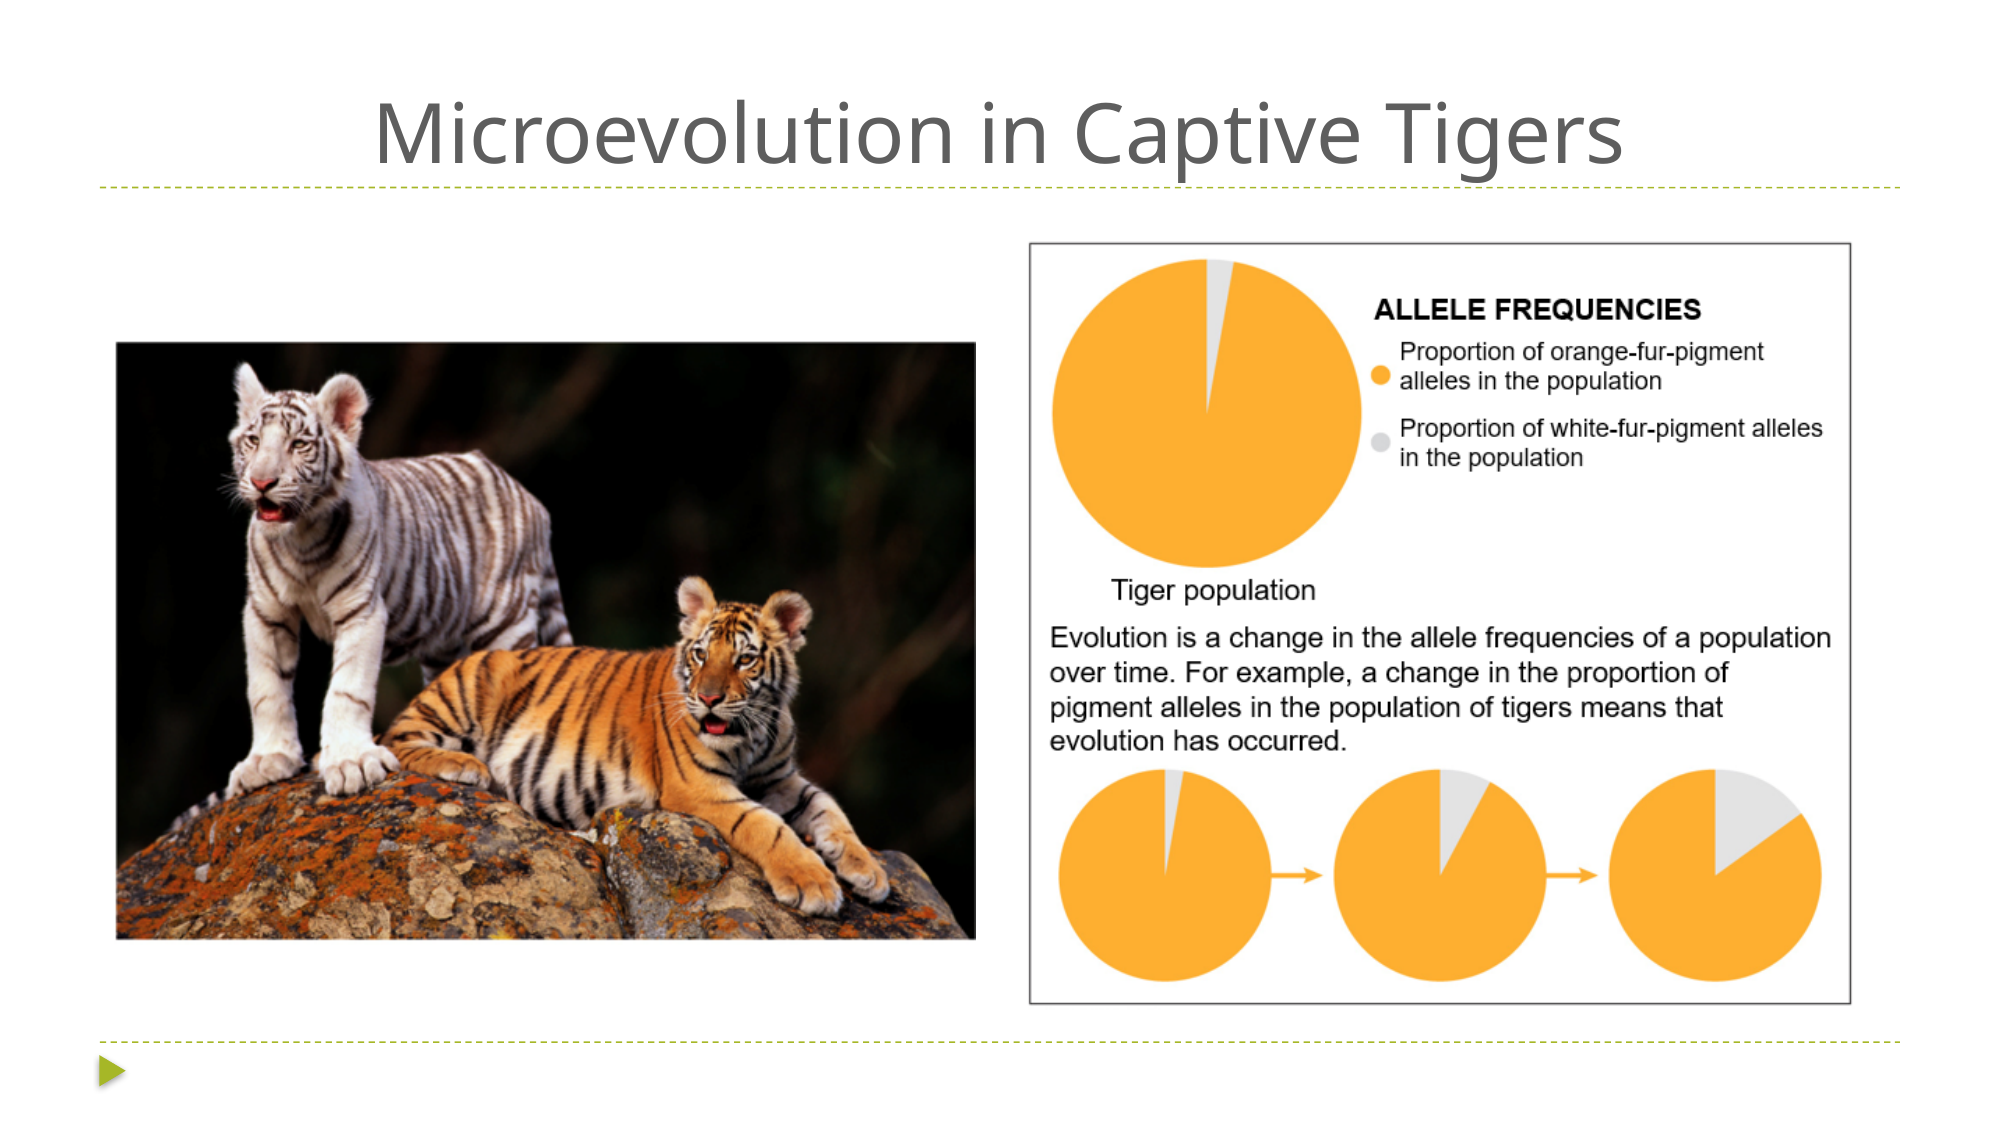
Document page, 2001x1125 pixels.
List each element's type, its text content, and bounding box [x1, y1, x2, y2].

picture [113, 339, 977, 945]
picture [1025, 239, 1857, 1011]
title Microevolution in Captive Tigers [99, 24, 1900, 188]
